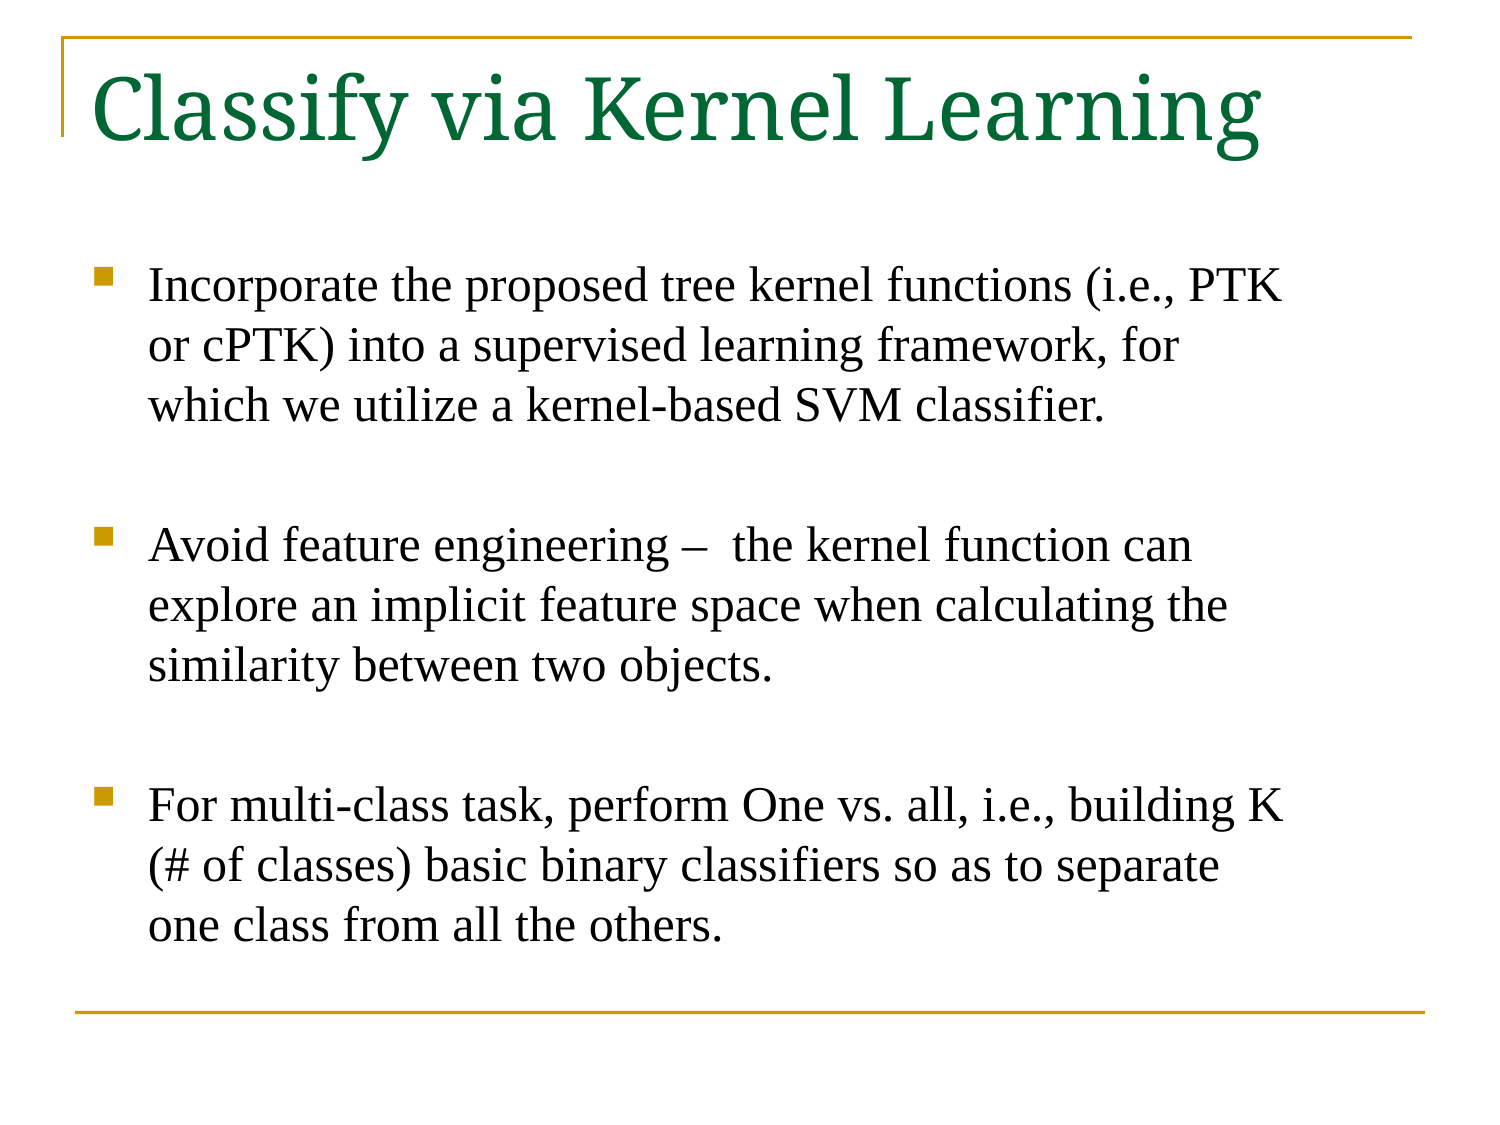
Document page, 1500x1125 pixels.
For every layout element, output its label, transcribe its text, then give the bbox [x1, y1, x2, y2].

list Incorporate the proposed tree kernel functions (i.e., PTK or cPTK) into a supervised learning framework, for which we utilize a kernel-based SVM classifier. Avoid feature engineering – the kernel function can explore an implicit feature space when calculating the similarity between two objects. For multi-class task, perform One vs. all, i.e., building K (# of classes) basic binary classifiers so as to separate one class from all the others. [76, 243, 1306, 965]
title Classify via Kernel Learning [75, 45, 1425, 138]
